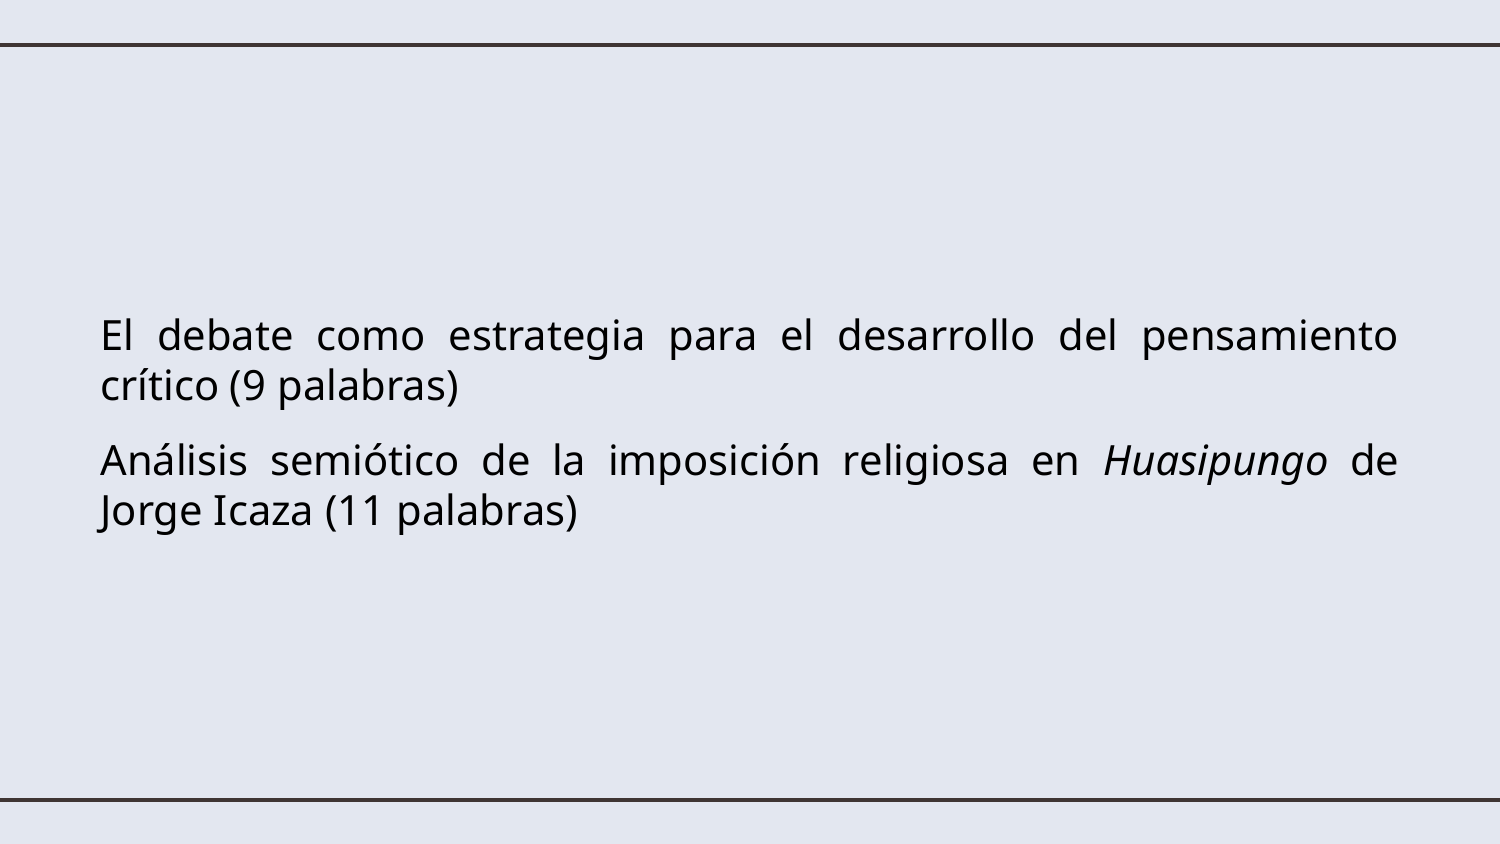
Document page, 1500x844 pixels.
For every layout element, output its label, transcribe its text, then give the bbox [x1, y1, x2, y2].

subtitle El debate como estrategia para el desarrollo del pensamiento crítico (9 palabras) Análisis semiótico de la imposición religiosa en Huasipungo de Jorge Icaza (11 palabras) [85, 293, 1415, 550]
